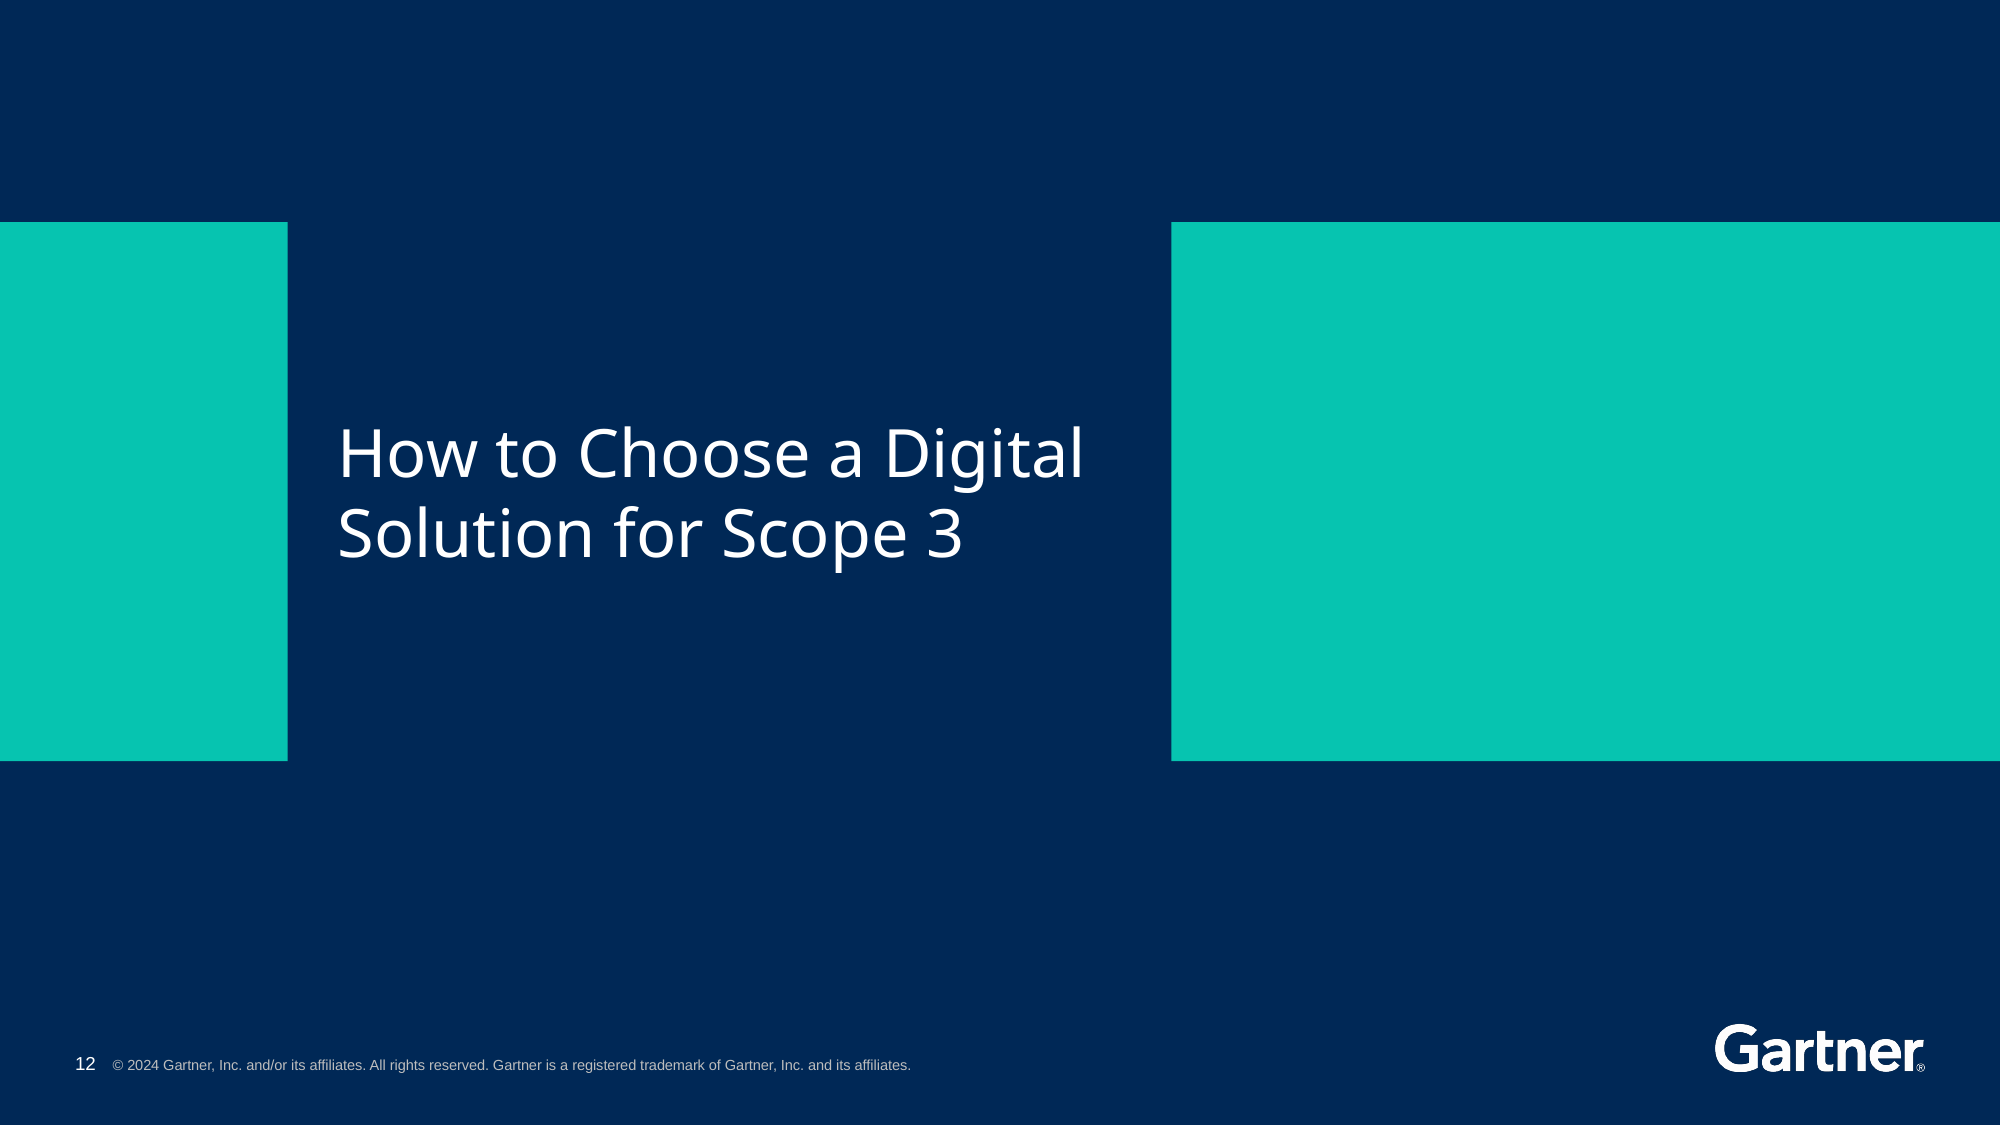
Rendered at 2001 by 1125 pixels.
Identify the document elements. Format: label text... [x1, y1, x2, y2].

picture [1714, 1023, 1925, 1072]
title How to Choose a Digital Solution for Scope 3 [337, 250, 1143, 732]
